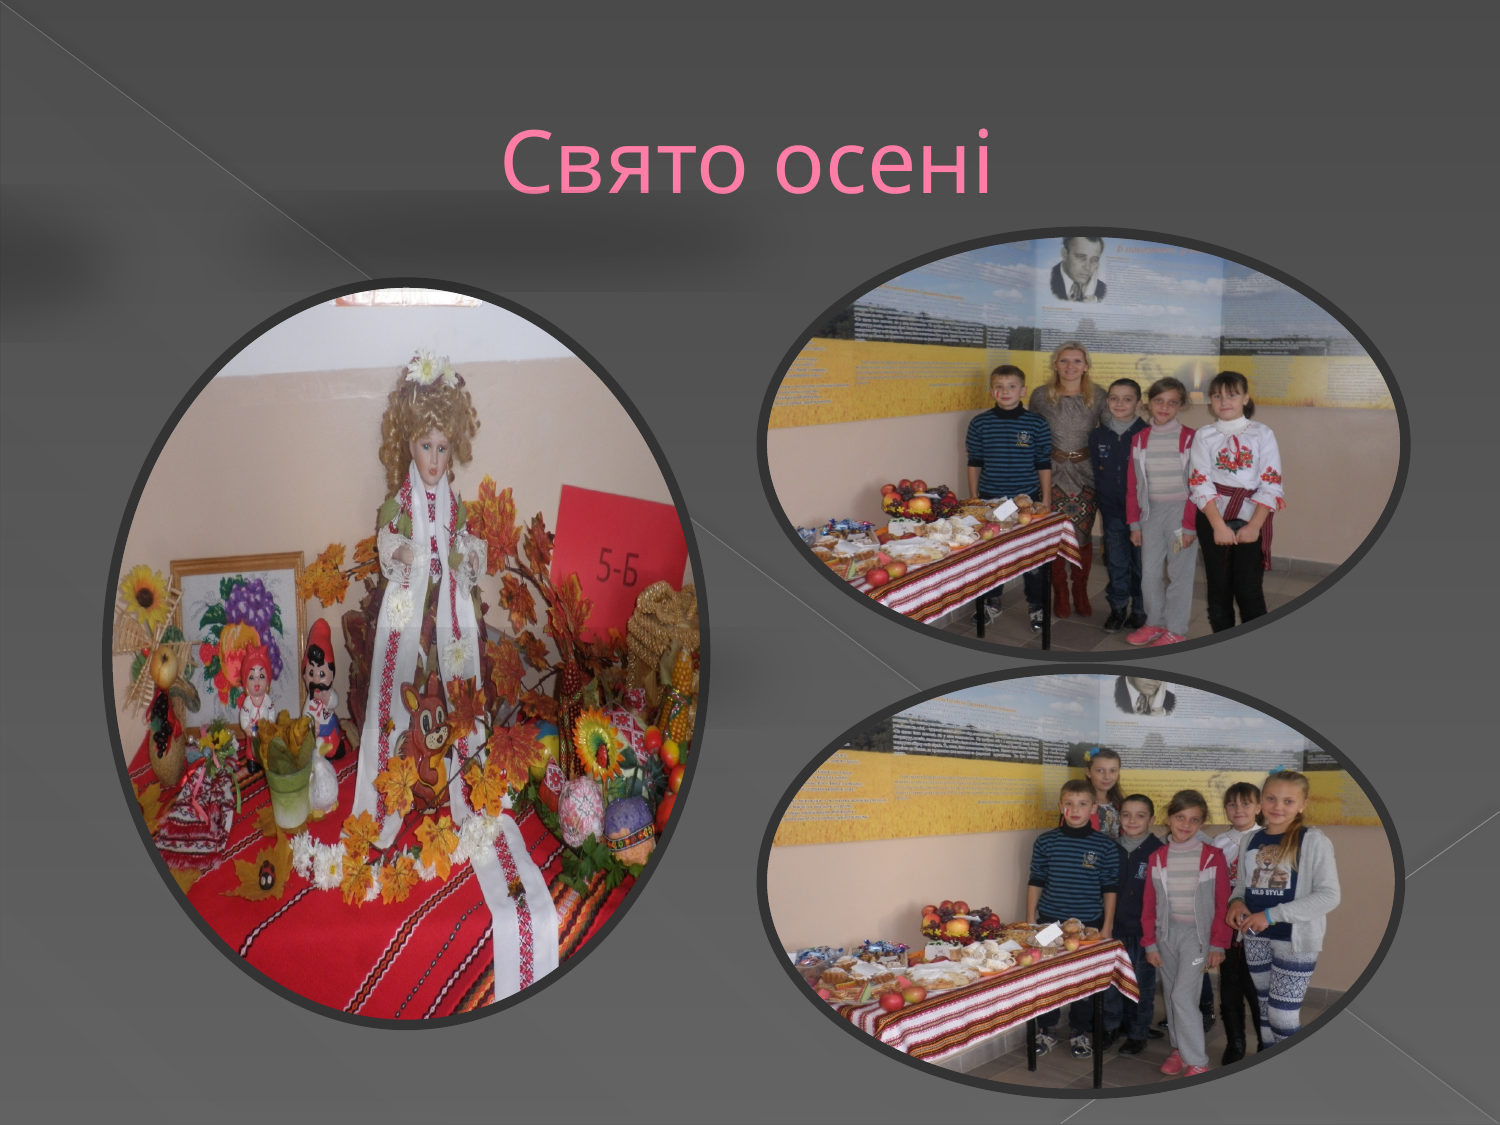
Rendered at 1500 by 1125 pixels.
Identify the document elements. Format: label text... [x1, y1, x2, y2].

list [106, 282, 706, 1026]
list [761, 668, 1401, 1095]
picture [761, 231, 1406, 658]
title Свято осені [75, 43, 1425, 274]
